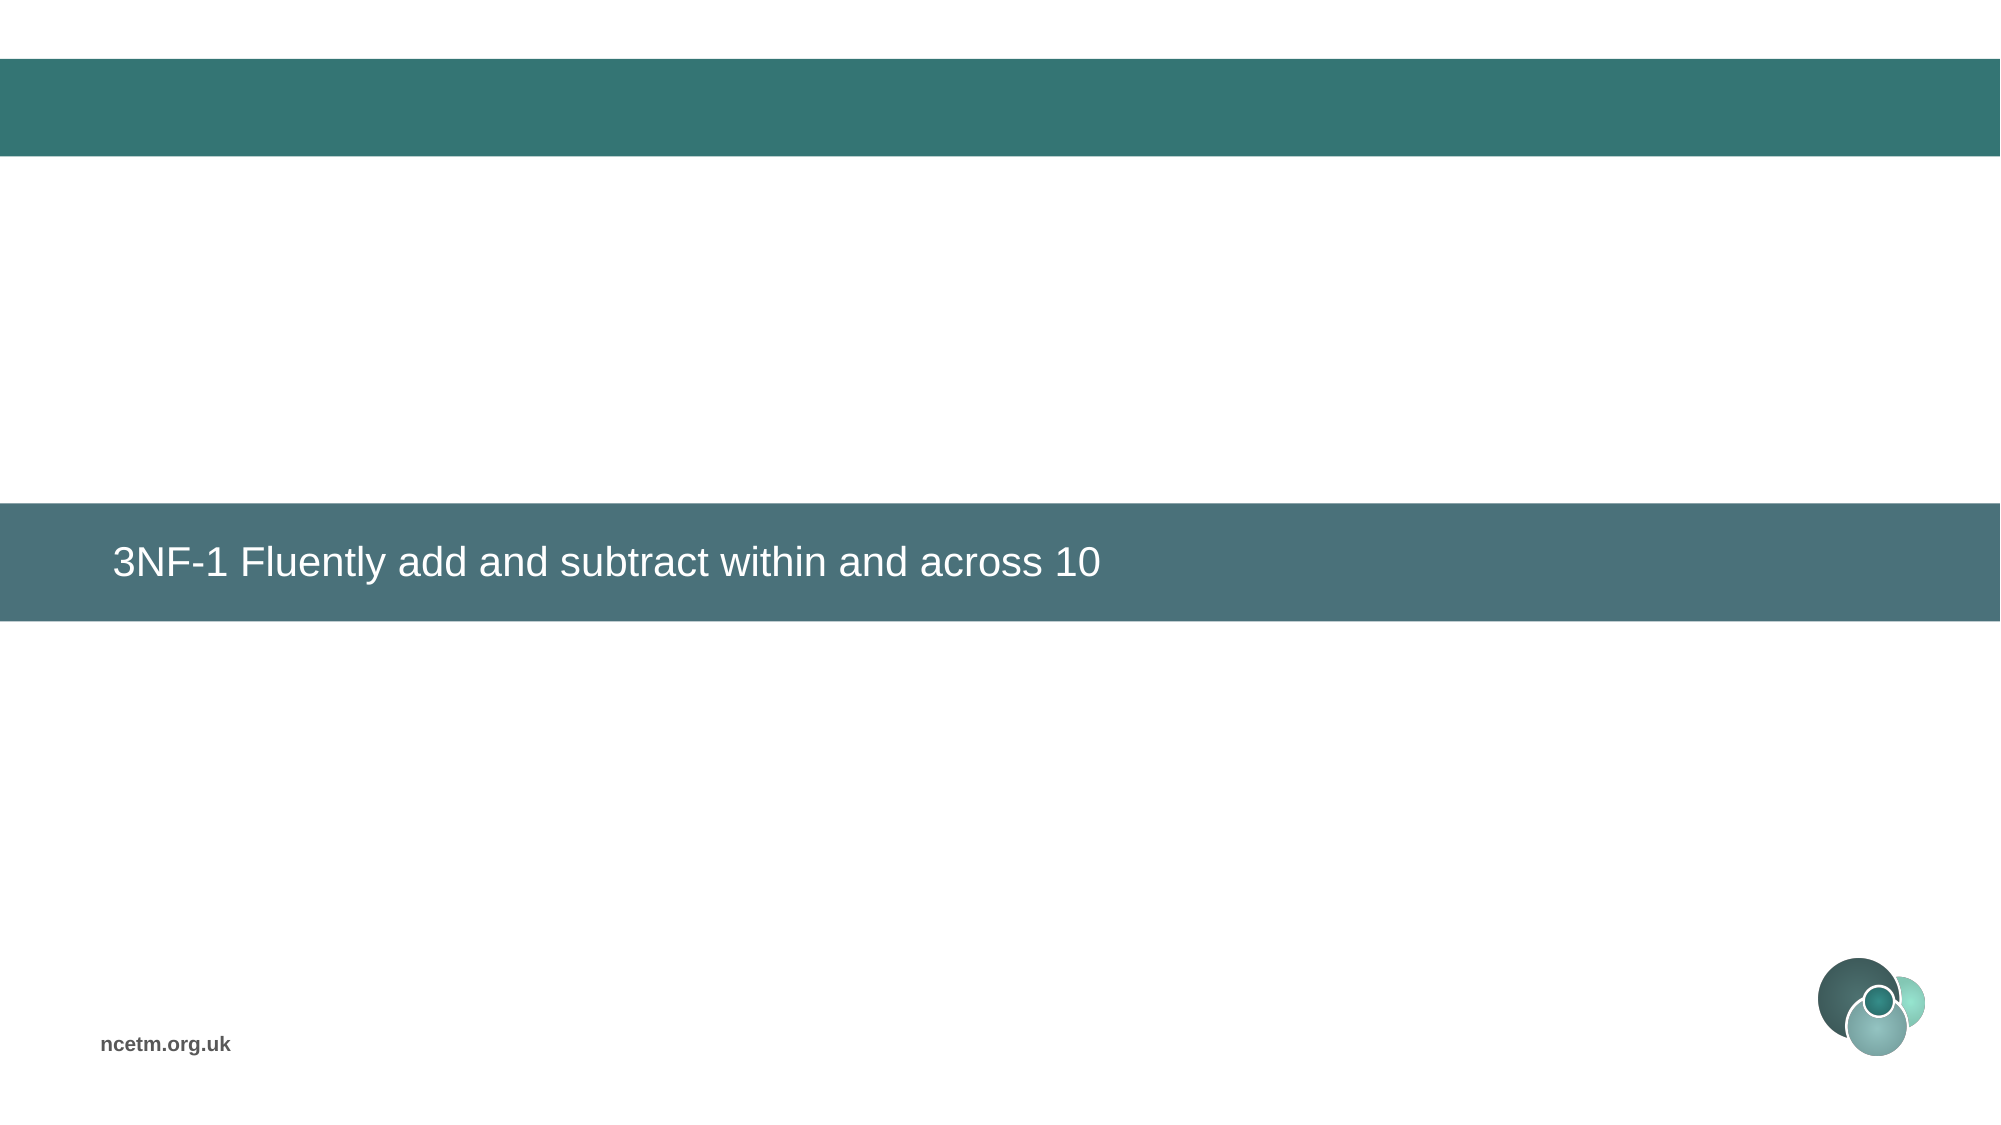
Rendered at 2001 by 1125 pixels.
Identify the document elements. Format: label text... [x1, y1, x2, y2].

text_box 3NF-1 Fluently add and subtract within and across 10 [97, 527, 1945, 598]
picture [1818, 958, 1925, 1056]
text_box [0, 503, 2000, 622]
